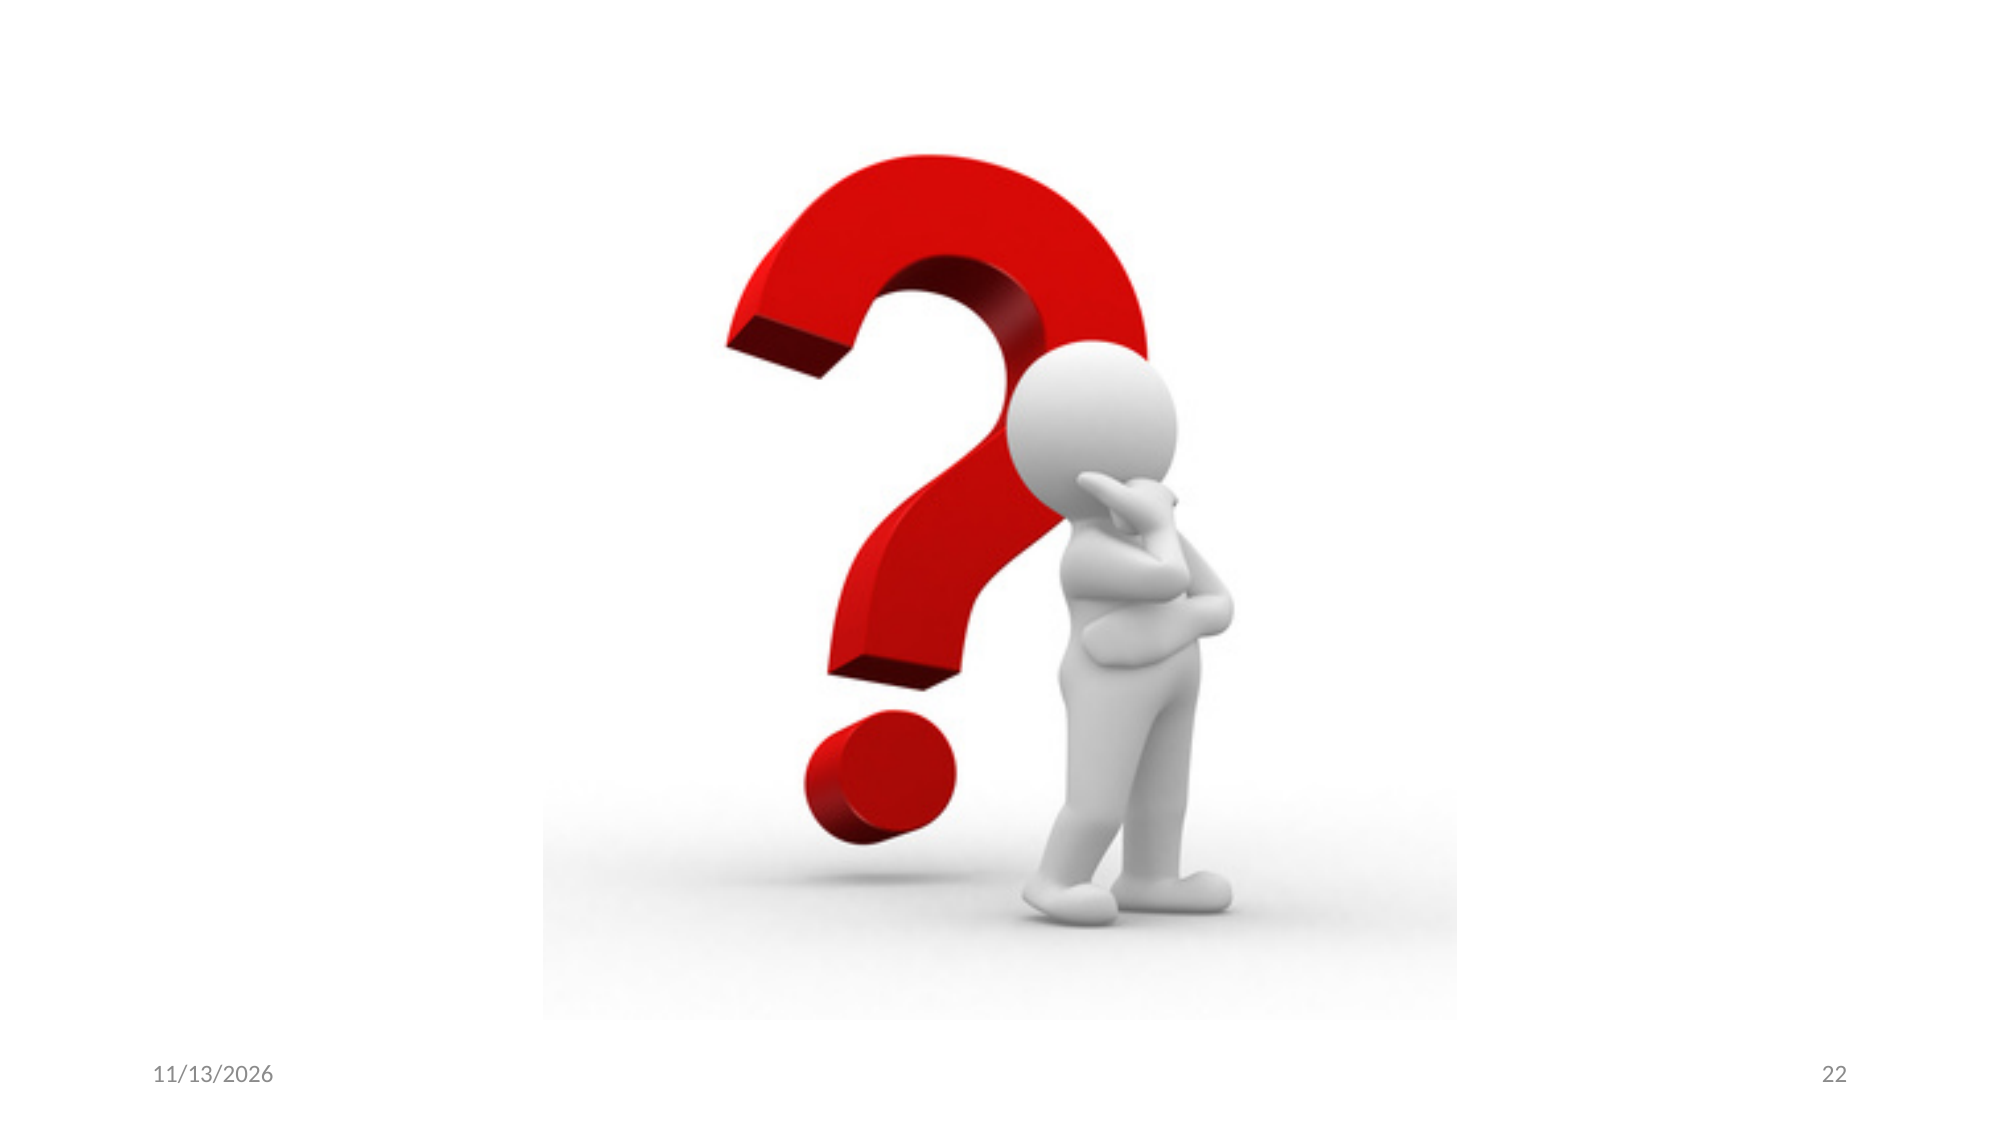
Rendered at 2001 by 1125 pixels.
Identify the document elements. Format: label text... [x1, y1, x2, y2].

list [543, 105, 1457, 1020]
slide_number 22 [1412, 1042, 1863, 1103]
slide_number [137, 1042, 588, 1103]
